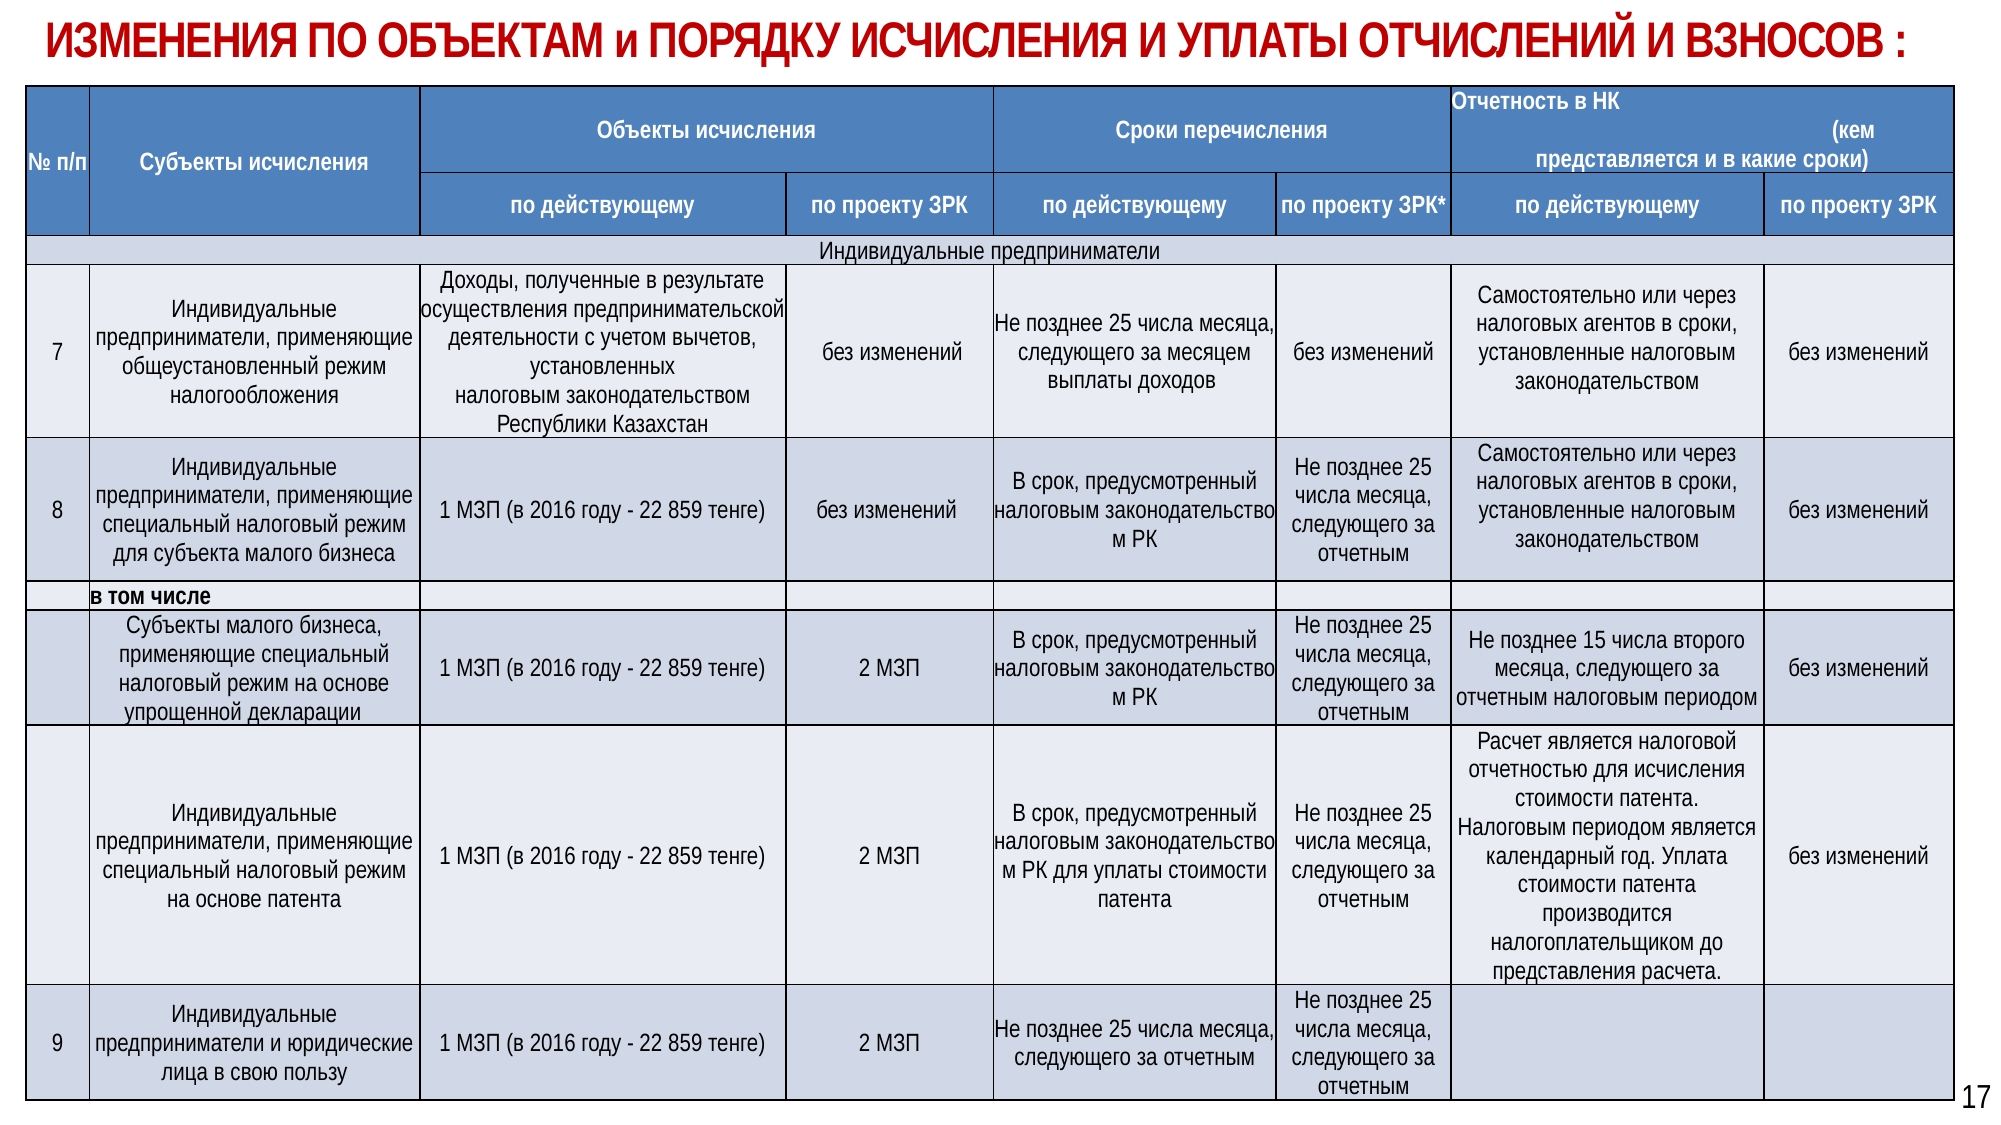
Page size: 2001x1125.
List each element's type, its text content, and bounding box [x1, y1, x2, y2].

table_cell [421, 582, 785, 609]
table_cell 1 МЗП (в 2016 году - 22 859 тенге) [421, 438, 785, 580]
table_cell 2 МЗП [787, 611, 993, 724]
text_box 17 [1539, 1065, 2000, 1125]
table_cell 1 МЗП (в 2016 году - 22 859 тенге) [421, 985, 785, 1099]
table_cell Не позднее 25 числа месяца, следующего за отчетным [1277, 611, 1450, 724]
table_cell [27, 726, 89, 984]
table_cell 2 МЗП [787, 726, 993, 984]
table_cell по действующему [994, 173, 1275, 235]
table_cell 2 МЗП [787, 985, 993, 1099]
table_cell В срок, предусмотренный налоговым законодательством РК для уплаты стоимости патента [994, 726, 1275, 984]
table_cell [787, 582, 993, 609]
table_cell по проекту ЗРК* [1277, 173, 1450, 235]
table_cell по проекту ЗРК [1765, 173, 1953, 235]
table_cell Индивидуальные предприниматели, применяющие специальный налоговый режим для субъекта малого бизнеса [90, 438, 419, 580]
table_cell Не позднее 15 числа второго месяца, следующего за отчетным налоговым периодом [1452, 611, 1763, 724]
table_cell без изменений [1765, 438, 1953, 580]
table_cell [1277, 582, 1450, 609]
table_cell Не позднее 25 числа месяца, следующего за отчетным [1277, 985, 1450, 1099]
table_cell Доходы, полученные в результате осуществления предпринимательской деятельности с учетом вычетов, установленных налоговым законодательством Республики Казахстан [421, 265, 785, 437]
table_cell 7 [27, 265, 89, 437]
table_cell [1765, 985, 1953, 1065]
table_cell без изменений [787, 265, 993, 437]
table_cell Не позднее 25 числа месяца, следующего за отчетным [1277, 438, 1450, 580]
table_cell без изменений [787, 438, 993, 580]
table_cell Не позднее 25 числа месяца, следующего за отчетным [1277, 726, 1450, 984]
table_header Субъекты исчисления [90, 87, 419, 235]
table_cell [994, 582, 1275, 609]
table_cell Не позднее 25 числа месяца, следующего за месяцем выплаты доходов [994, 265, 1275, 437]
table_cell по действующему [1452, 173, 1763, 235]
table_cell по действующему [421, 173, 785, 235]
table_cell [27, 611, 89, 724]
table_cell Самостоятельно или через налоговых агентов в сроки, установленные налоговым законодательством [1452, 438, 1763, 580]
table_cell Индивидуальные предприниматели и юридические лица в свою пользу [90, 985, 419, 1099]
table_cell без изменений [1765, 265, 1953, 437]
table_cell В срок, предусмотренный налоговым законодательством РК [994, 438, 1275, 580]
text_box ИЗМЕНЕНИЯ ПО ОБЪЕКТАМ и ПОРЯДКУ ИСЧИСЛЕНИЯ И УПЛАТЫ ОТЧИСЛЕНИЙ И ВЗНОСОВ : [30, 0, 1962, 75]
table_header Объекты исчисления [421, 87, 993, 172]
table_cell 9 [27, 985, 89, 1099]
table_cell [27, 582, 89, 609]
table_cell Субъекты малого бизнеса, применяющие специальный налоговый режим на основе упрощенной декларации [90, 611, 419, 724]
table_cell по проекту ЗРК [787, 173, 993, 235]
table_cell 1 МЗП (в 2016 году - 22 859 тенге) [421, 726, 785, 984]
table_cell в том числе [90, 582, 419, 609]
table_cell без изменений [1277, 265, 1450, 437]
table_cell Индивидуальные предприниматели, применяющие общеустановленный режим налогообложения [90, 265, 419, 437]
table_cell [1452, 985, 1763, 1099]
table_cell 8 [27, 438, 89, 580]
table_cell Расчет является налоговой отчетностью для исчисления стоимости патента. Налоговым периодом является календарный год. Уплата стоимости патента производится налогоплательщиком до представления расчета. [1452, 726, 1763, 984]
table_cell [1452, 582, 1763, 609]
table_cell [1765, 582, 1953, 609]
table_cell без изменений [1765, 611, 1953, 724]
table_cell Индивидуальные предприниматели [27, 236, 1953, 264]
table_cell В срок, предусмотренный налоговым законодательством РК [994, 611, 1275, 724]
table_header Отчетность в НК (кем представляется и в какие сроки) [1452, 87, 1953, 172]
table_cell Не позднее 25 числа месяца, следующего за отчетным [994, 985, 1275, 1099]
table_cell Самостоятельно или через налоговых агентов в сроки, установленные налоговым законодательством [1452, 265, 1763, 437]
table_cell Индивидуальные предприниматели, применяющие специальный налоговый режим на основе патента [90, 726, 419, 984]
table_header № п/п [27, 87, 89, 235]
table_cell без изменений [1765, 726, 1953, 984]
table_header Сроки перечисления [994, 87, 1450, 172]
table_cell 1 МЗП (в 2016 году - 22 859 тенге) [421, 611, 785, 724]
